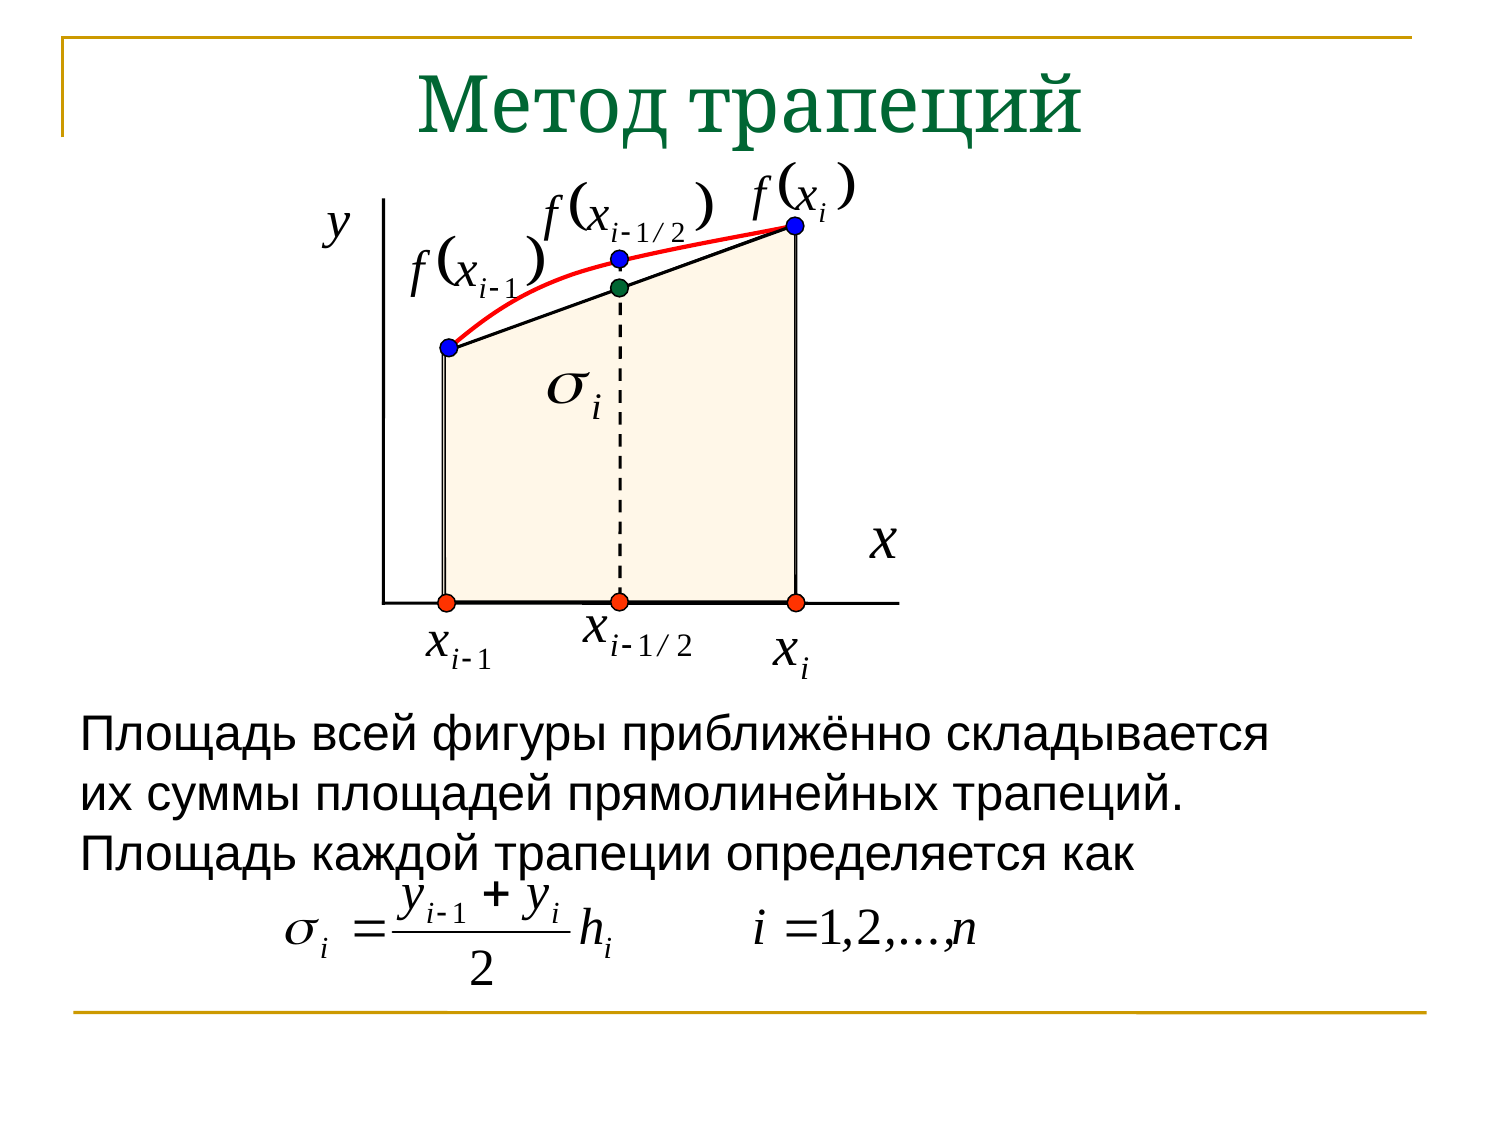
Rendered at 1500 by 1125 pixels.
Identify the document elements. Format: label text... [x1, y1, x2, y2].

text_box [572, 585, 703, 671]
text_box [277, 857, 987, 998]
title Метод трапеций [75, 45, 1425, 161]
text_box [762, 608, 820, 694]
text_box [392, 234, 547, 312]
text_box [857, 515, 910, 576]
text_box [537, 338, 615, 436]
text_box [525, 179, 715, 256]
text_box [440, 338, 458, 357]
text_box [552, 263, 688, 312]
text_box [787, 593, 805, 606]
text_box [456, 320, 530, 346]
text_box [735, 160, 856, 235]
text_box [446, 244, 794, 602]
text_box [610, 279, 629, 297]
text_box [611, 263, 628, 268]
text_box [416, 603, 500, 684]
text_box [719, 237, 741, 252]
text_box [312, 185, 376, 269]
text_box Площадь всей фигуры приближённо складывается их суммы площадей прямолинейных трапеций. Площадь каждой трапеции определяется как [64, 692, 1317, 979]
text_box [438, 594, 456, 602]
